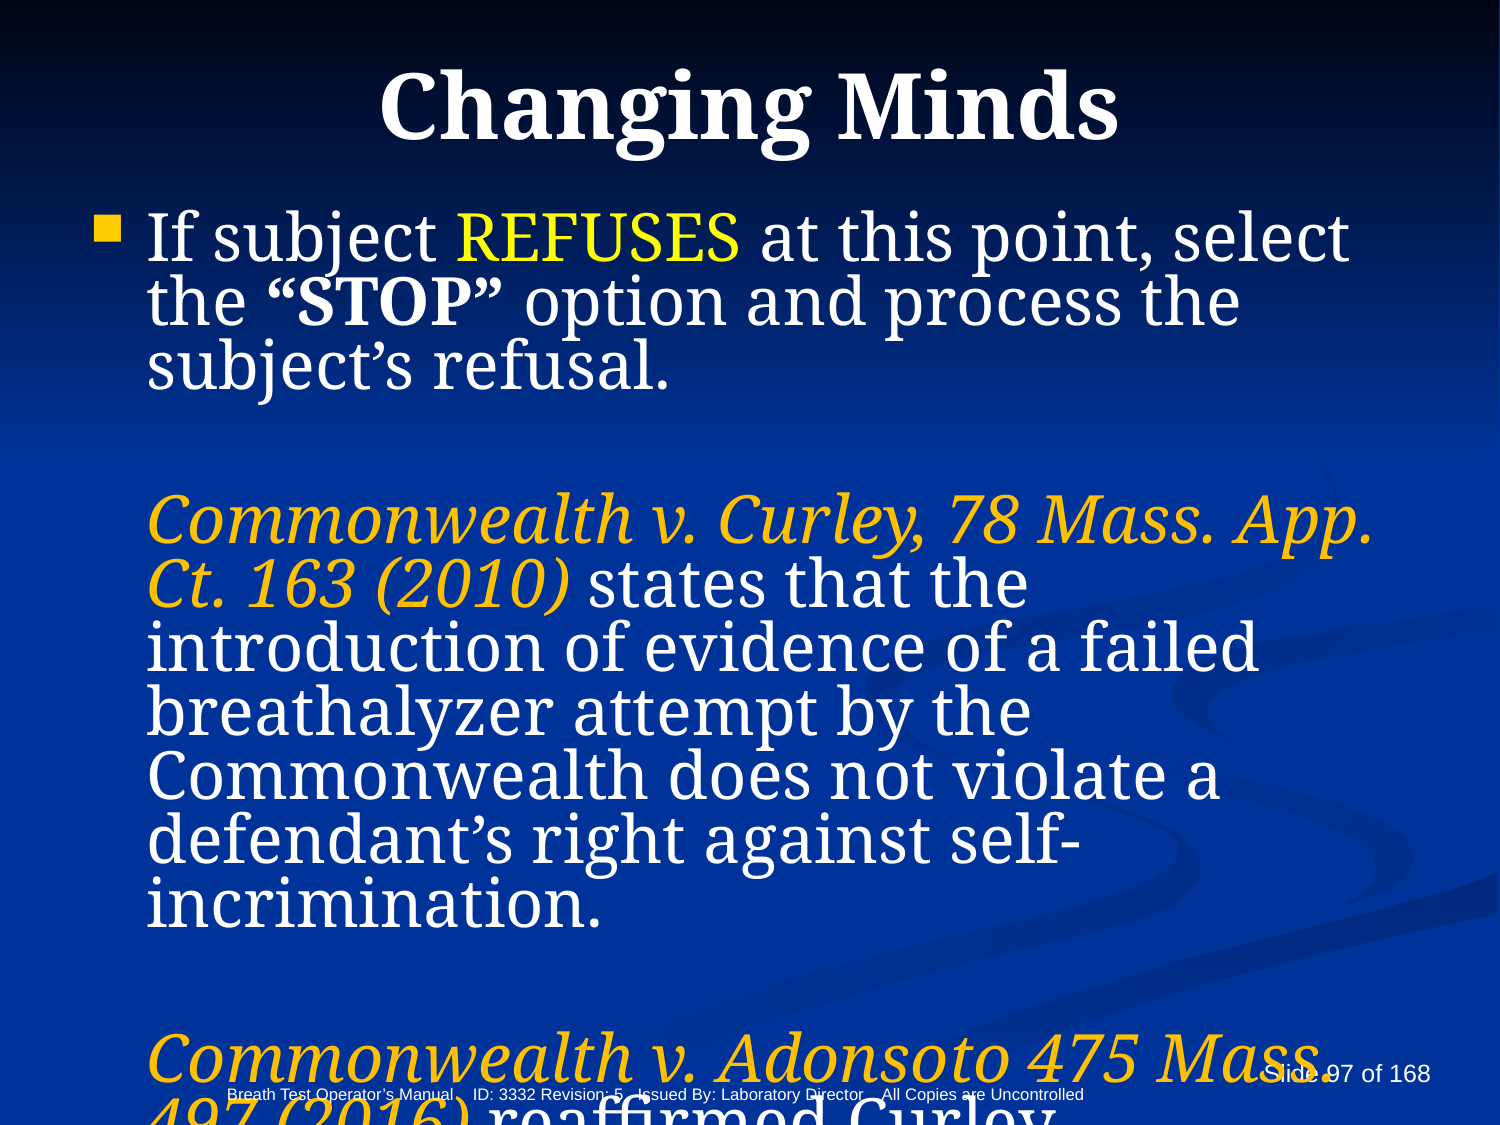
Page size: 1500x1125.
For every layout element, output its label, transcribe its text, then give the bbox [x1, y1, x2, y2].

list If subject REFUSES at this point, select the “STOP” option and process the subject’s refusal. Commonwealth v. Curley, 78 Mass. App. Ct. 163 (2010) states that the introduction of evidence of a failed breathalyzer attempt by the Commonwealth does not violate a defendant’s right against self-incrimination. Commonwealth v. Adonsoto 475 Mass. 497 (2016) reaffirmed Curley. [74, 202, 1463, 946]
footer Breath Test Operator’s Manual ID: 3332 Revision: 5 Issued By: Laboratory Director All Copies are Uncontrolled [74, 1032, 1238, 1112]
title Changing Minds [74, 37, 1426, 168]
